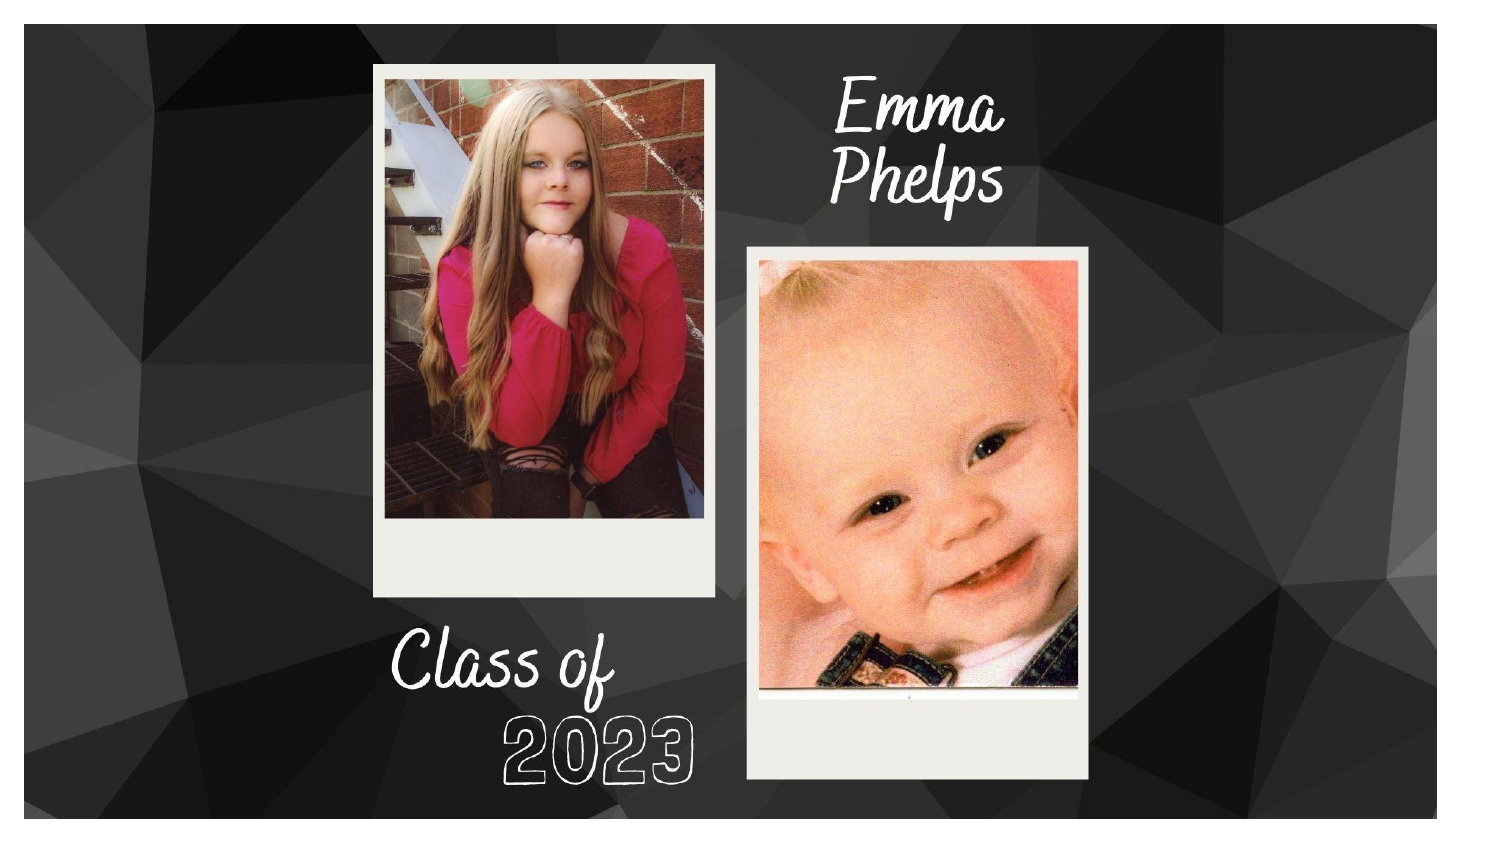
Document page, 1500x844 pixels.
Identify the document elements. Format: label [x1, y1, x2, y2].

picture [24, 24, 1437, 819]
